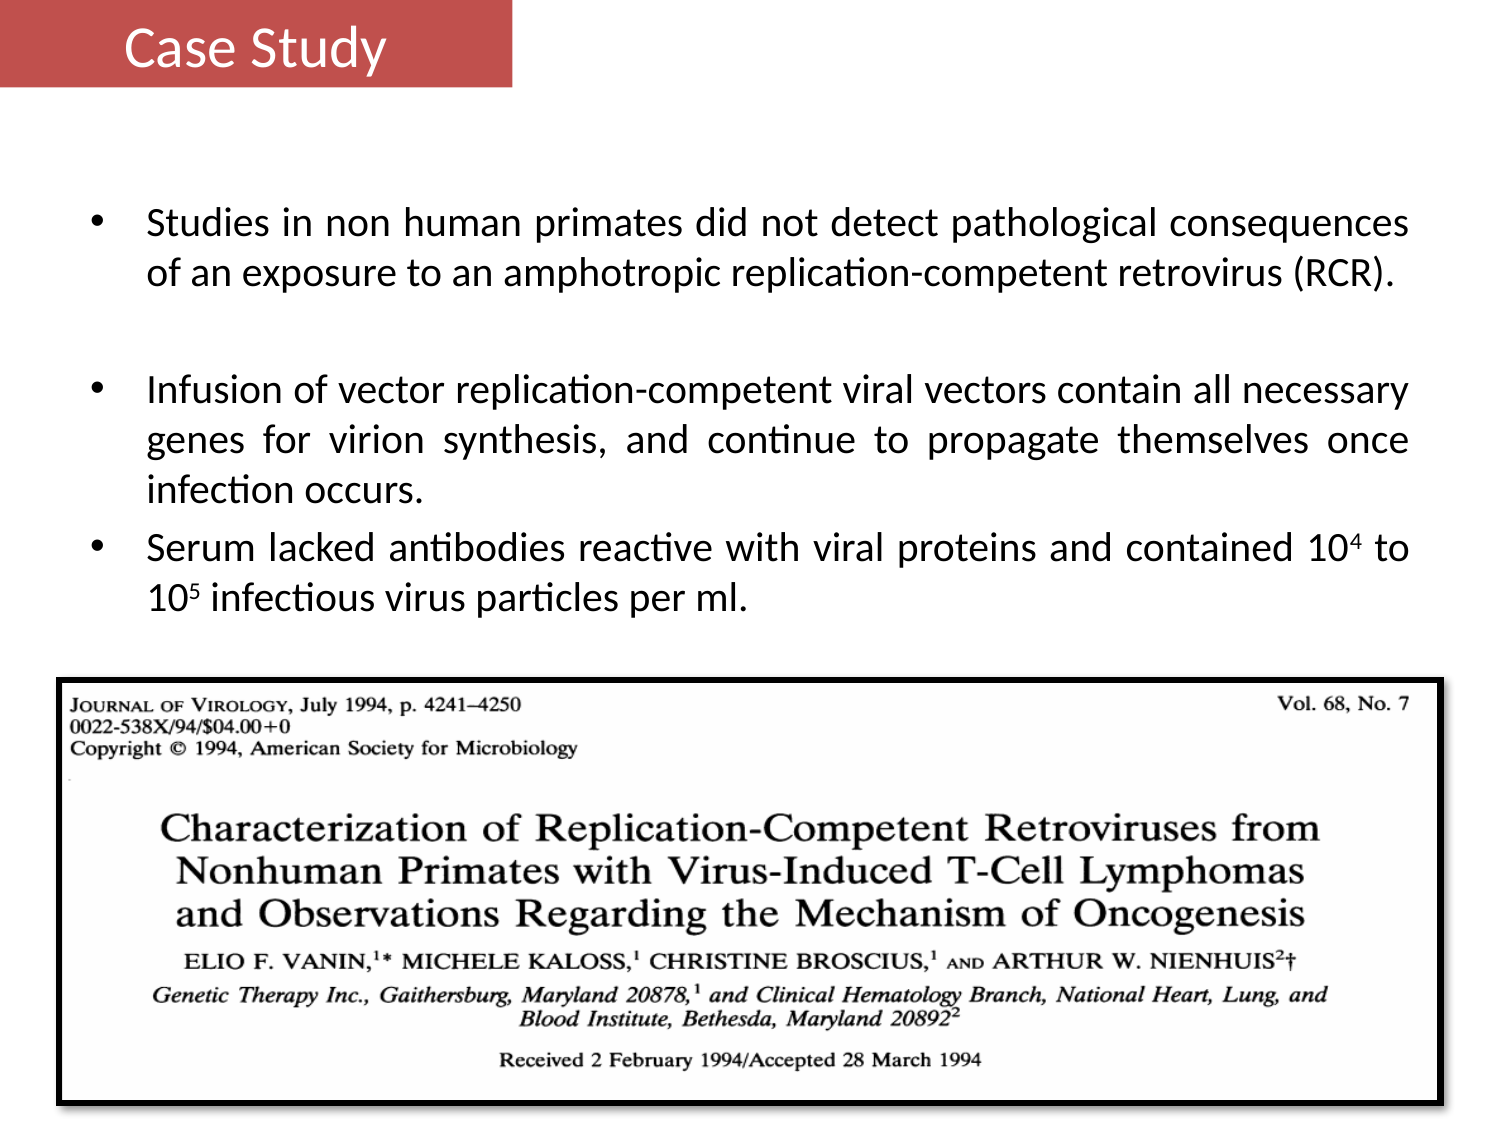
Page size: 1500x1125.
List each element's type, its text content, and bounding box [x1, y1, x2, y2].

title Case Study [0, 0, 513, 88]
list Studies in non human primates did not detect pathological consequences of an exposure to an amphotropic replication-competent retrovirus (RCR). Infusion of vector replication-competent viral vectors contain all necessary genes for virion synthesis, and continue to propagate themselves once infection occurs. Serum lacked antibodies reactive with viral proteins and contained 104 to 105 infectious virus particles per ml. [75, 187, 1425, 613]
picture [62, 682, 1438, 1101]
